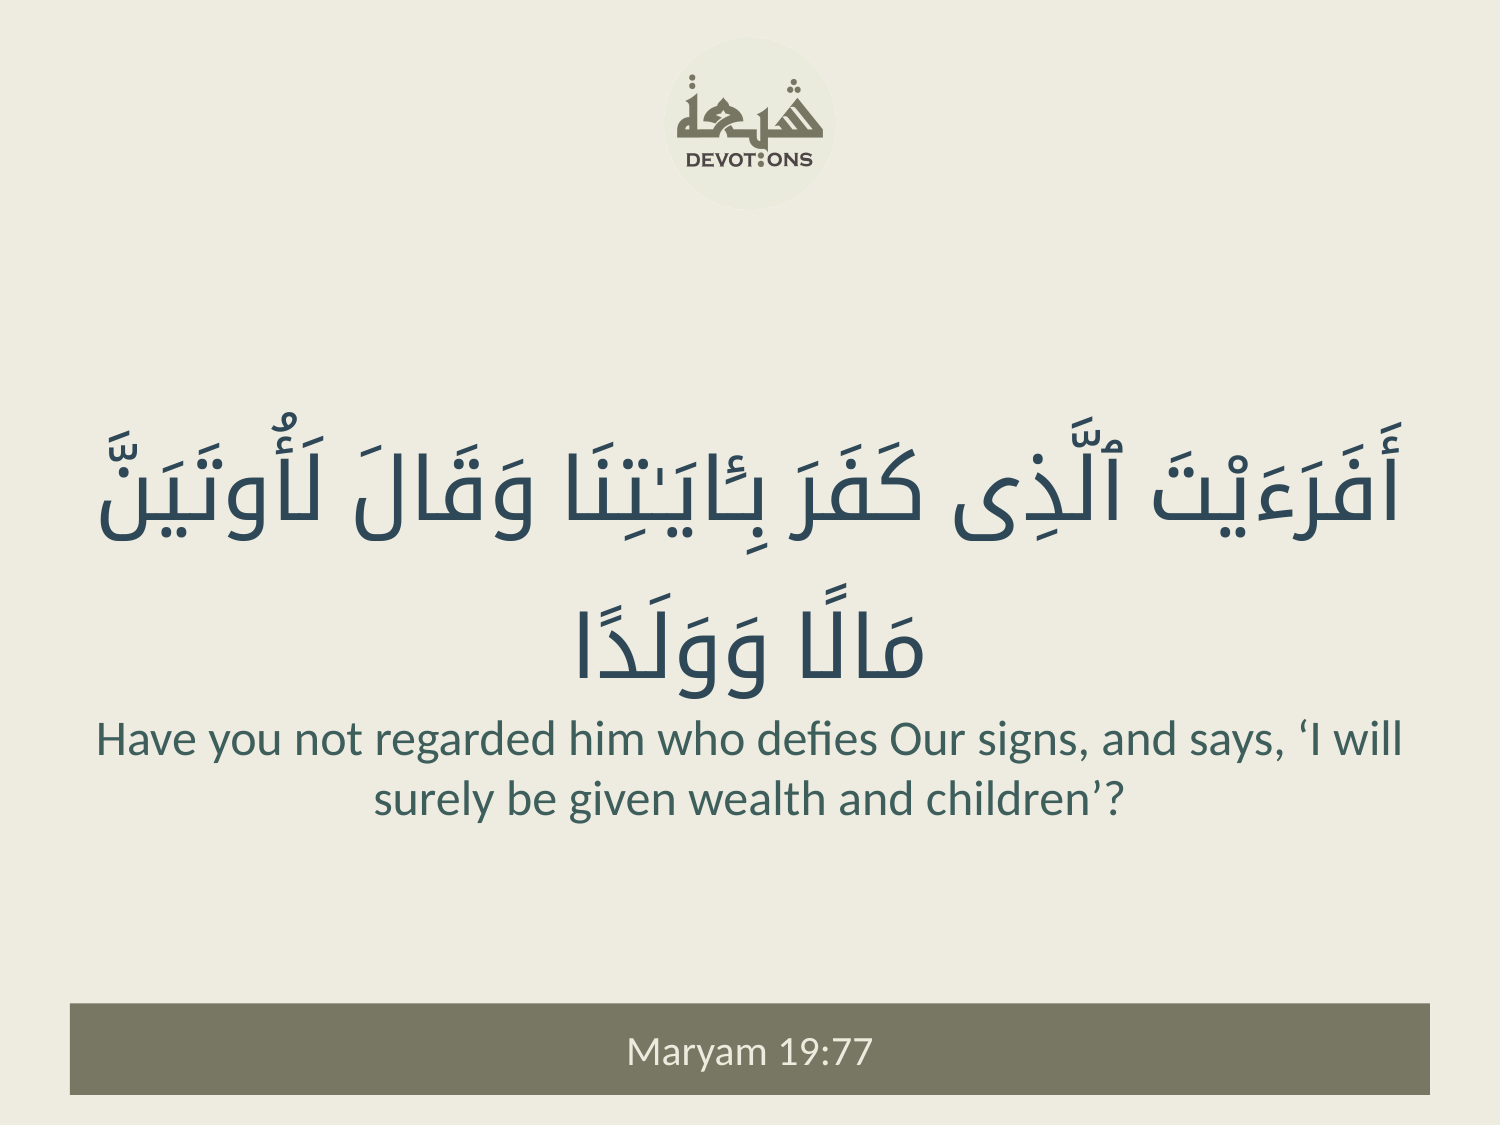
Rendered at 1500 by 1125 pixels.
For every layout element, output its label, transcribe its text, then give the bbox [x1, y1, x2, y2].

picture [656, 29, 844, 203]
list أَفَرَءَيْتَ ٱلَّذِى كَفَرَ بِـَٔايَـٰتِنَا وَقَالَ لَأُوتَيَنَّ مَالًا وَوَلَدًا Have you not regarded him who defies Our signs, and says, ‘I will surely be given wealth and children’? [69, 203, 1430, 1003]
list Maryam 19:77 [69, 1003, 1430, 1095]
